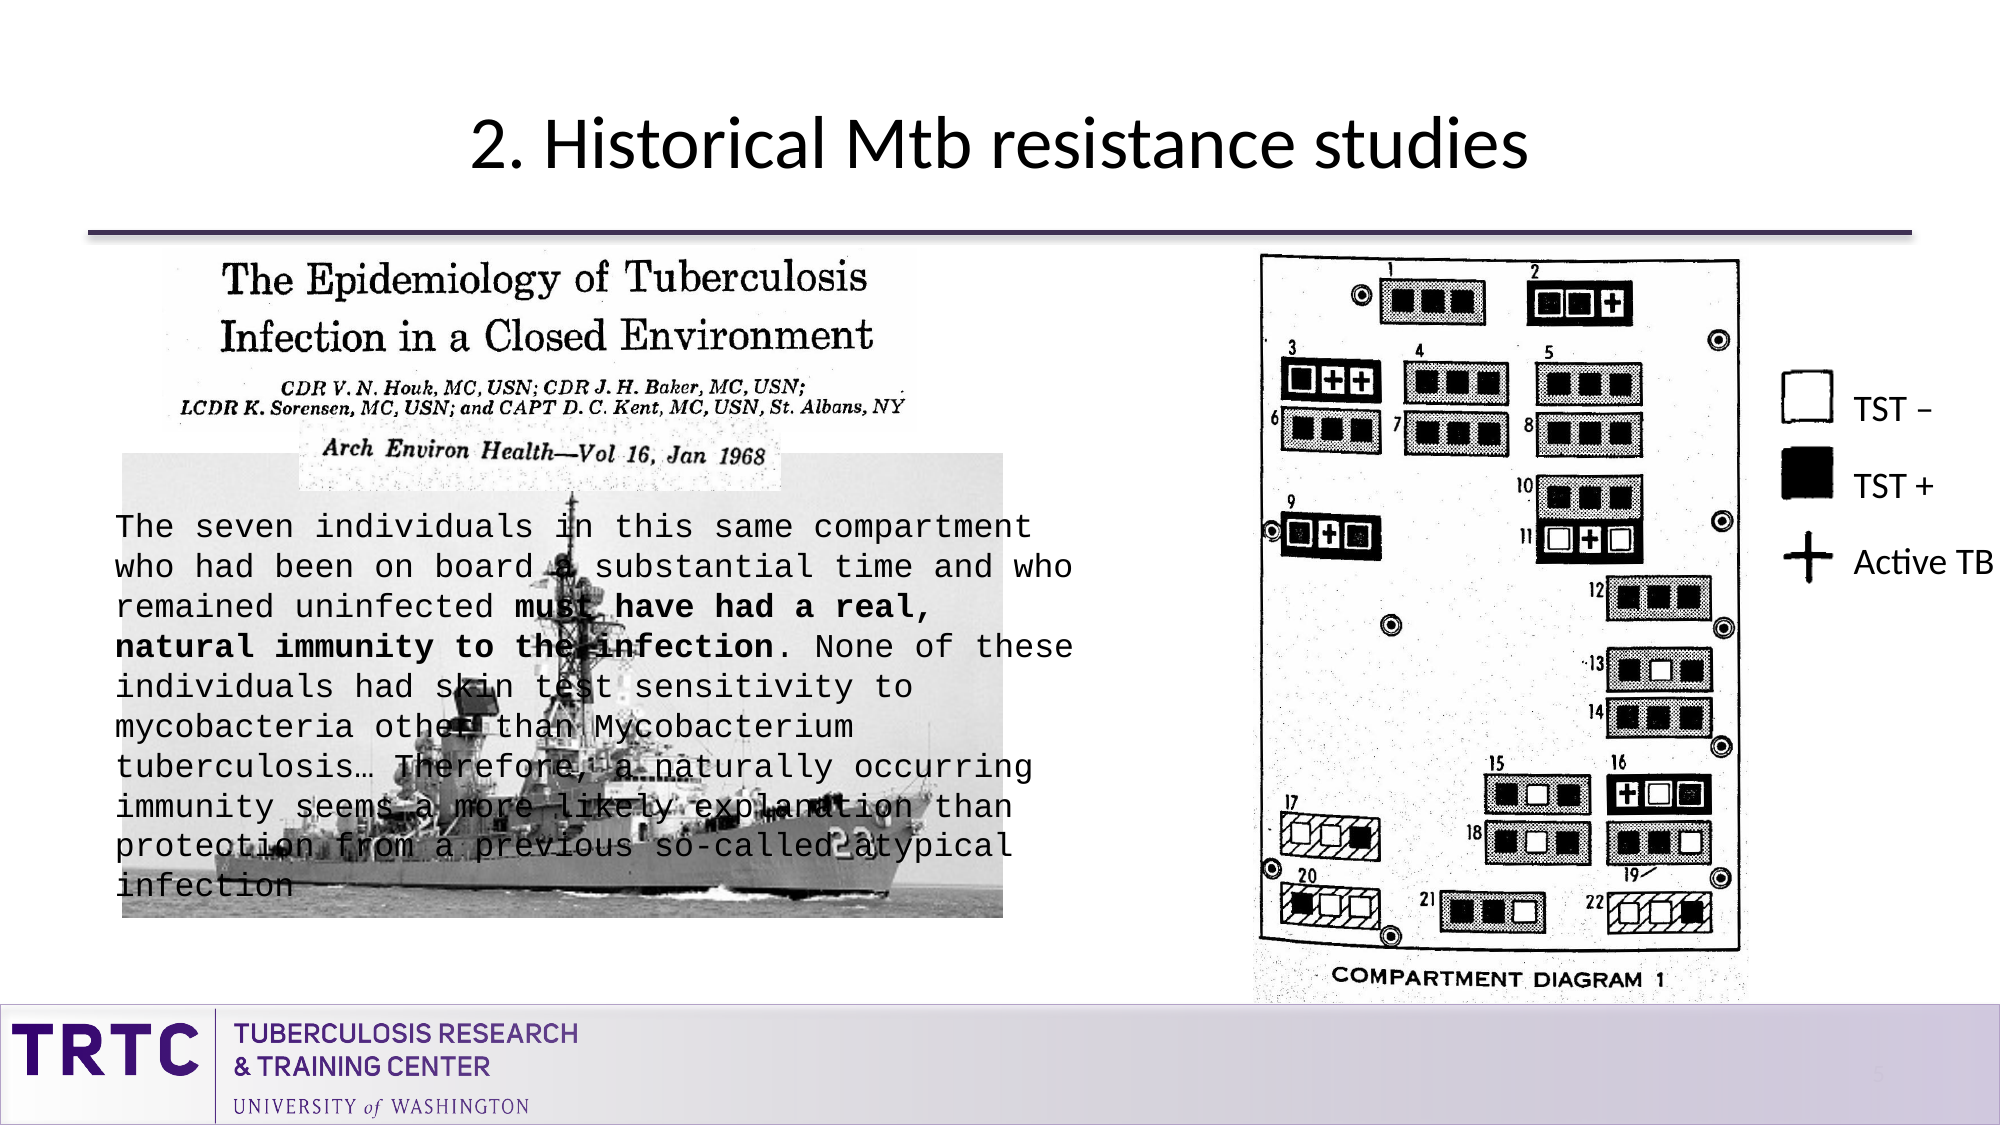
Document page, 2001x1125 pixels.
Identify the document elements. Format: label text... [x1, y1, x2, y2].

title 2. Historical Mtb resistance studies [99, 45, 1900, 229]
text_box [0, 1004, 2000, 1125]
picture [1253, 247, 1749, 1004]
picture [0, 1006, 585, 1125]
text_box TST – TST + Active TB [1838, 345, 2000, 590]
picture [1760, 361, 1867, 594]
text_box The seven individuals in this same compartment who had been on board a substantial time and who remained uninfected must have had a real, natural immunity to the infection. None of these individuals had skin test sensitivity to mycobacteria other than Mycobacterium tuberculosis… Therefore, a naturally occurring immunity seems a more likely explanation than protection from a previous so-called atypical infection [99, 496, 1100, 951]
picture [122, 247, 1004, 919]
